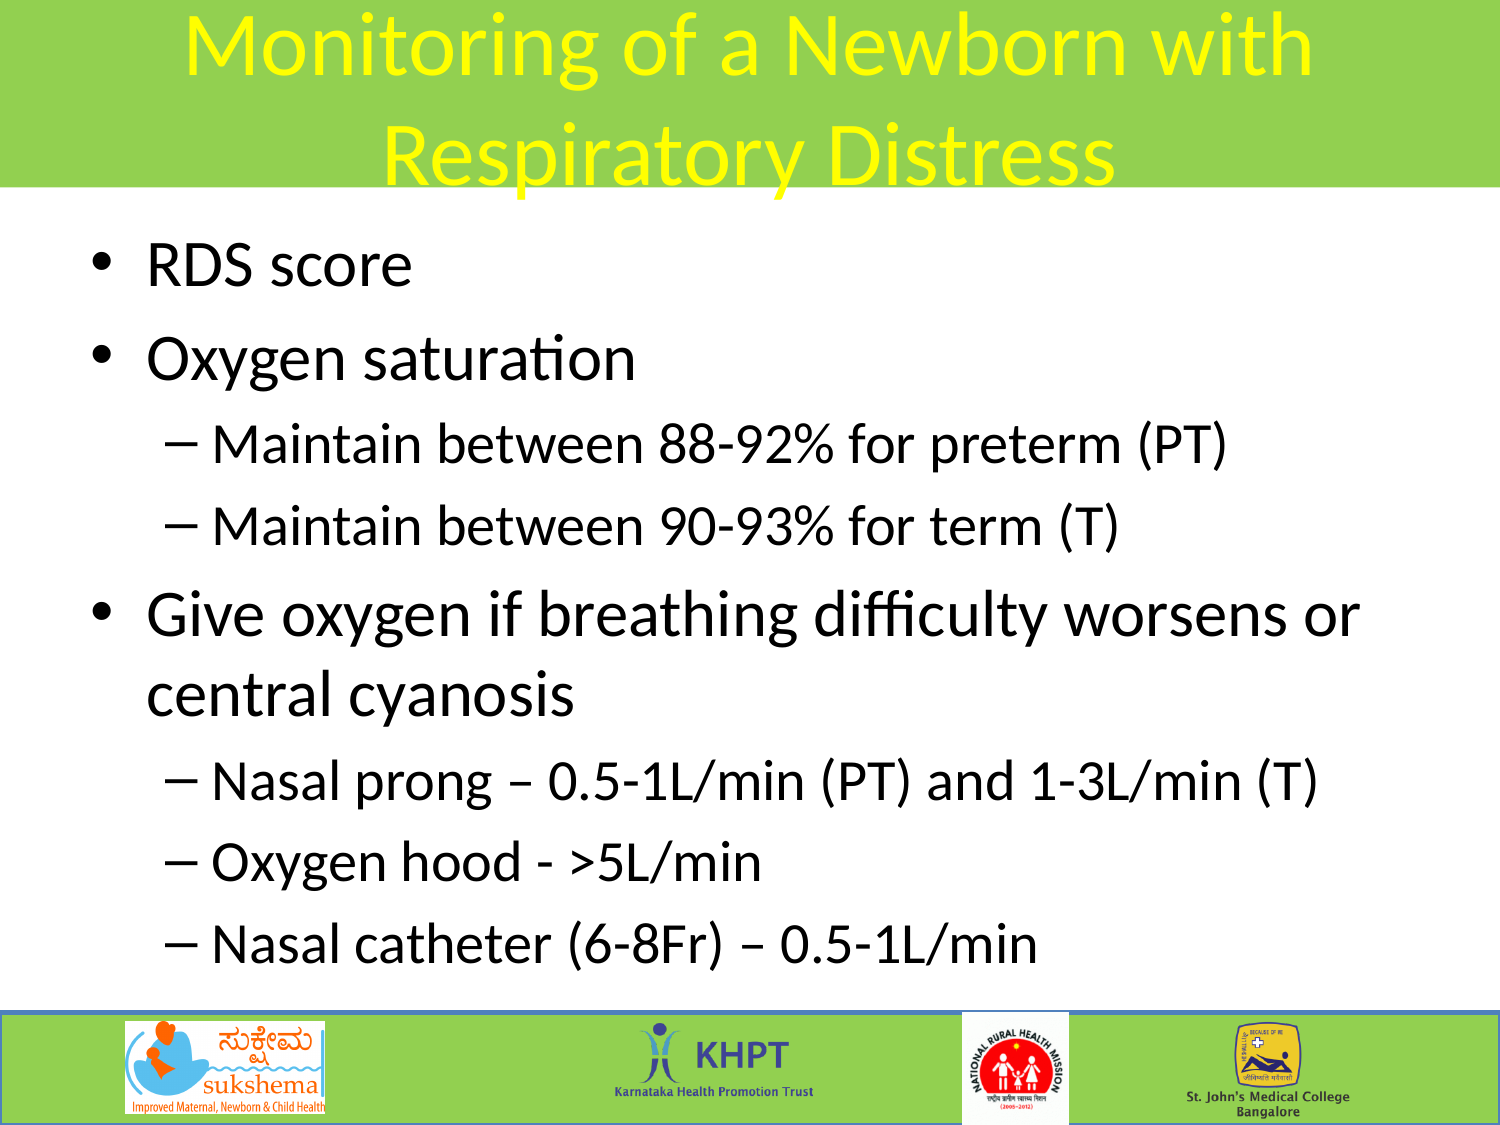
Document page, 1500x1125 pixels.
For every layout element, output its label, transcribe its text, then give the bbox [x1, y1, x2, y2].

picture [1175, 1015, 1360, 1125]
picture [962, 1012, 1069, 1125]
list RDS score Oxygen saturation Maintain between 88-92% for preterm (PT) Maintain between 90-93% for term (T) Give oxygen if breathing difficulty worsens or central cyanosis Nasal prong – 0.5-1L/min (PT) and 1-3L/min (T) Oxygen hood - >5L/min Nasal catheter (6-8Fr) – 0.5-1L/min [75, 212, 1425, 955]
title Monitoring of a Newborn with Respiratory Distress [0, 0, 1500, 188]
picture [125, 1021, 325, 1114]
picture [602, 1012, 825, 1105]
